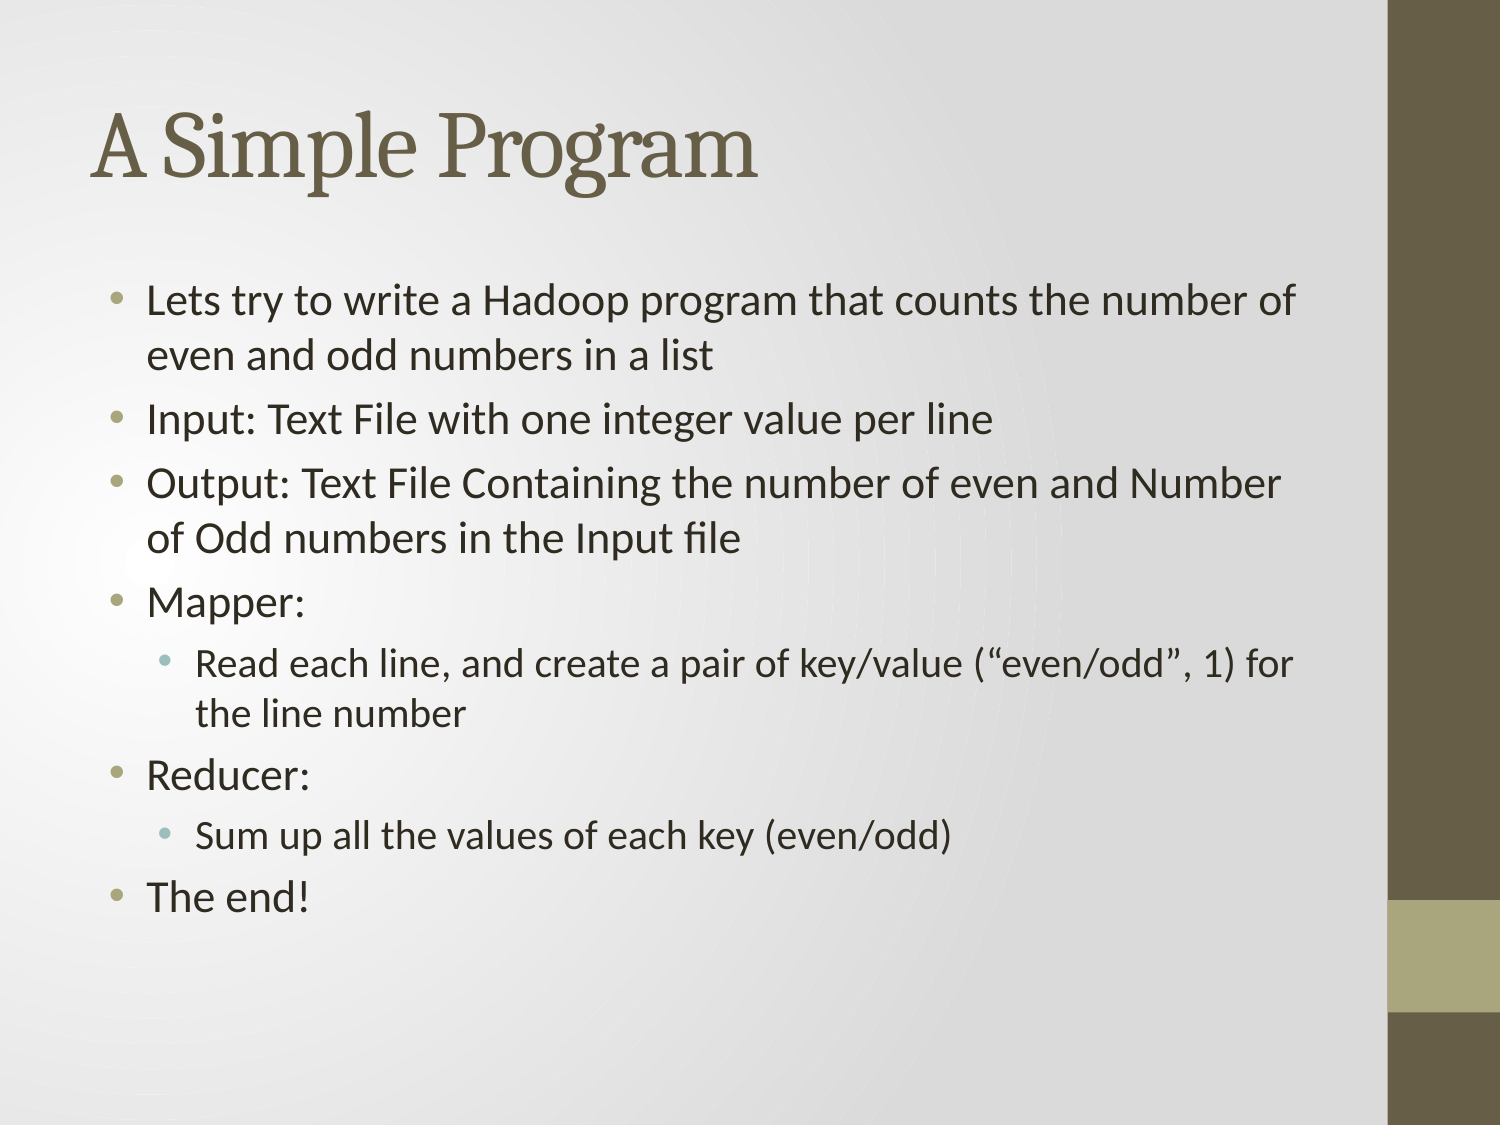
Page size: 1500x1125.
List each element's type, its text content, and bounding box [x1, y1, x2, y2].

list Lets try to write a Hadoop program that counts the number of even and odd numbers in a list Input: Text File with one integer value per line Output: Text File Containing the number of even and Number of Odd numbers in the Input file Mapper: Read each line, and create a pair of key/value (“even/odd”, 1) for the line number Reducer: Sum up all the values of each key (even/odd) The end! [75, 262, 1325, 1050]
title A Simple Program [75, 45, 1325, 233]
